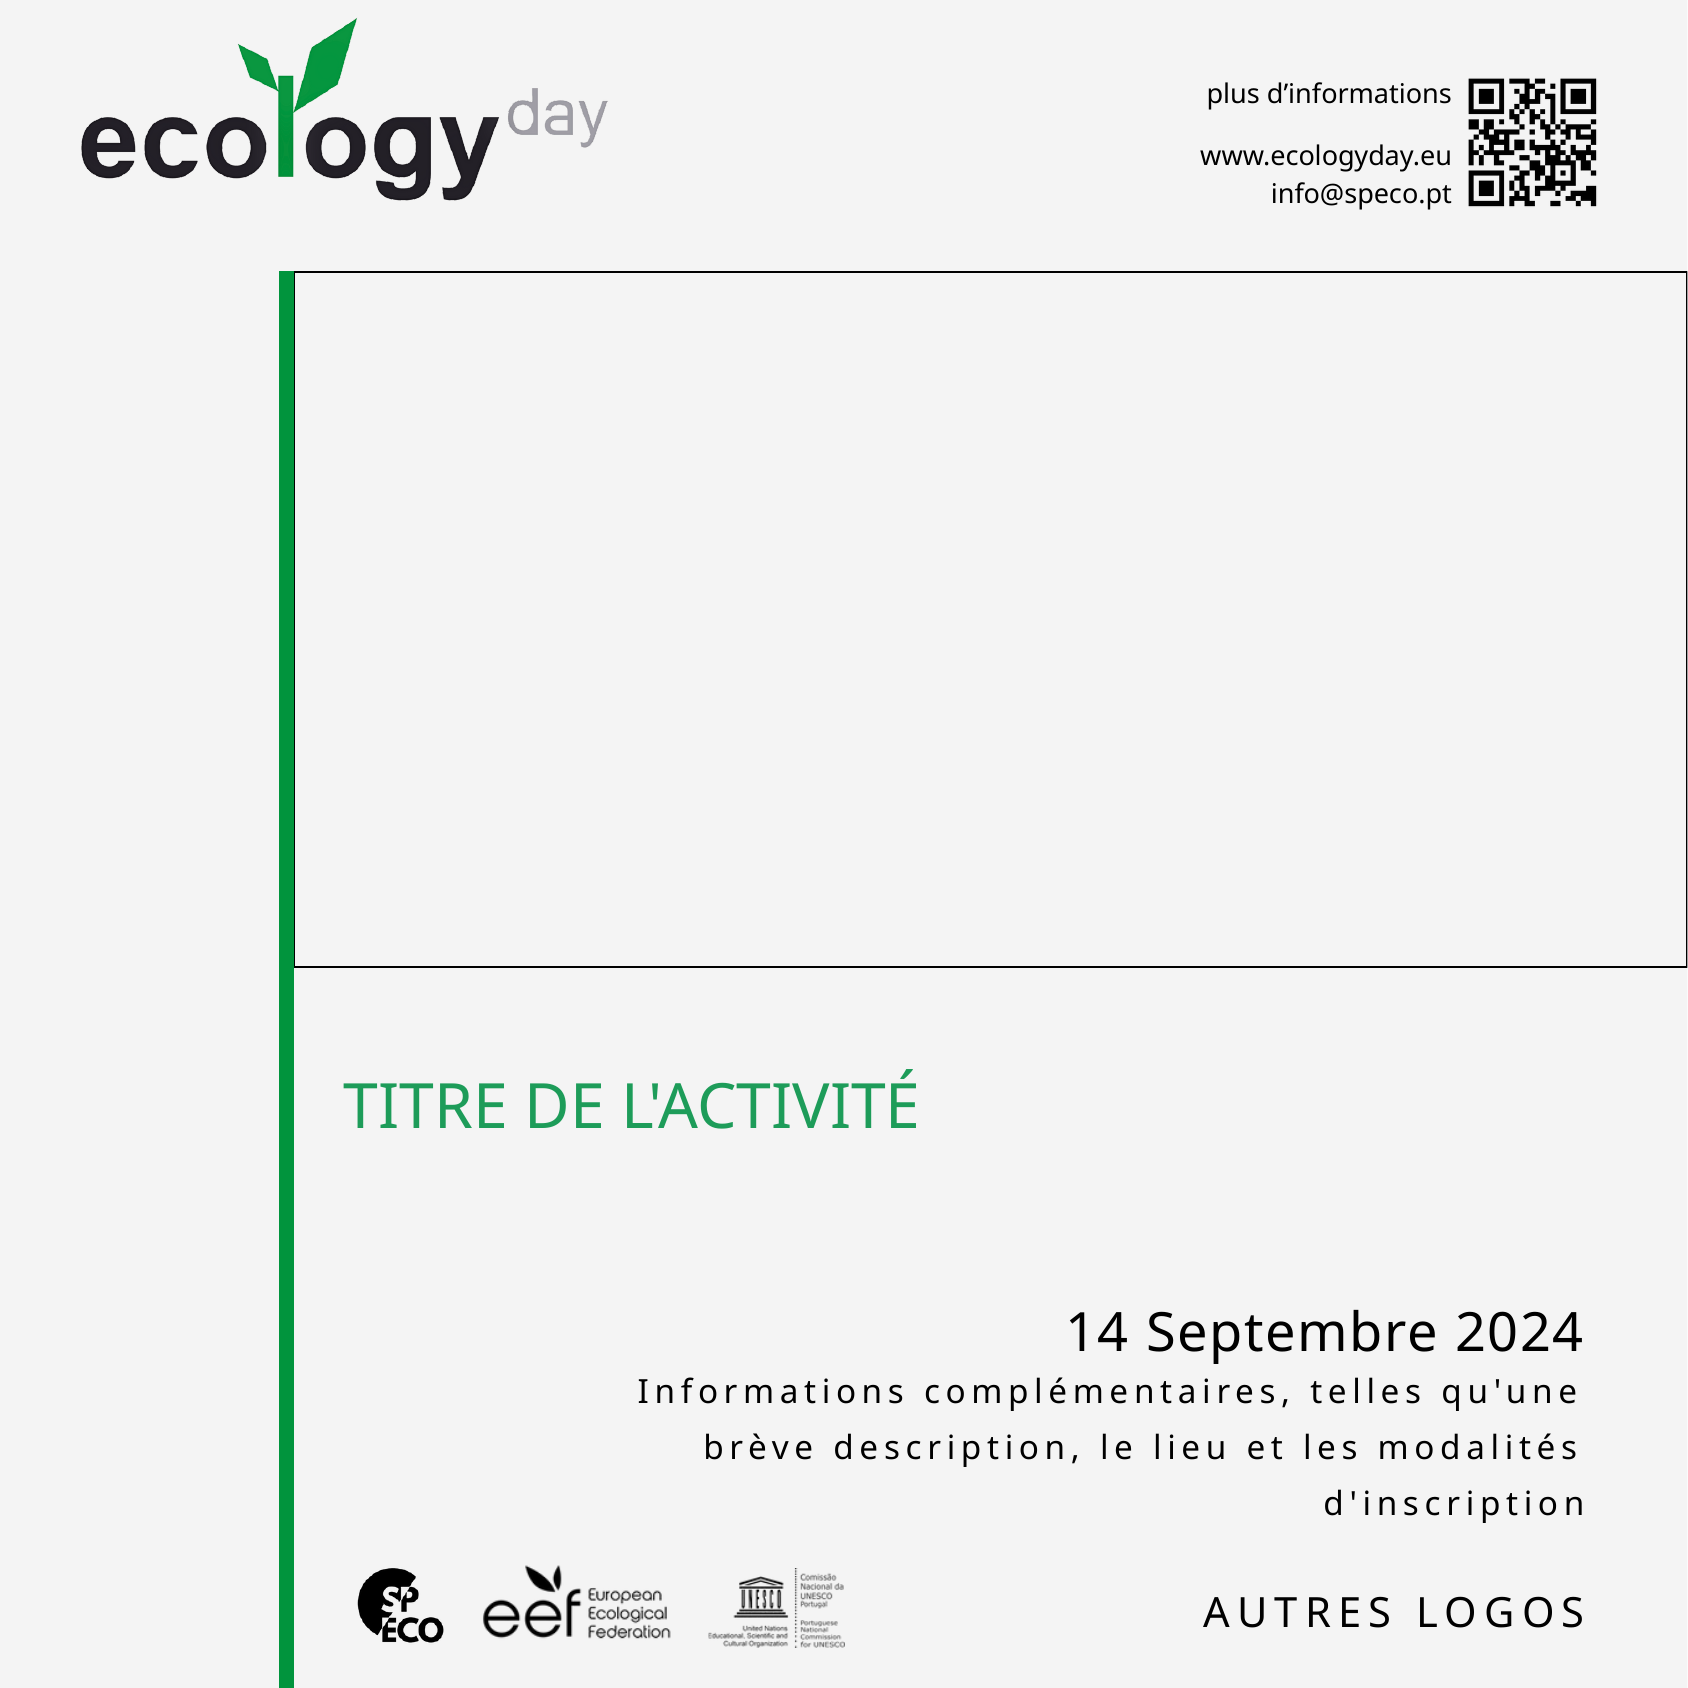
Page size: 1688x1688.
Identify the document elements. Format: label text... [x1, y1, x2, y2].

text_box AUTRES LOGOS [1083, 1566, 1585, 1637]
text_box [65, 12, 622, 204]
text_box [297, 272, 1688, 968]
text_box 14 Septembre 2024 [946, 1271, 1585, 1363]
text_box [278, 270, 295, 1688]
text_box TITRE DE L'ACTIVITÉ [343, 1059, 1519, 1141]
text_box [343, 1550, 846, 1666]
text_box Informations complémentaires, telles qu'une brève description, le lieu et les modalités d'inscription [621, 1354, 1585, 1523]
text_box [1099, 73, 1601, 211]
